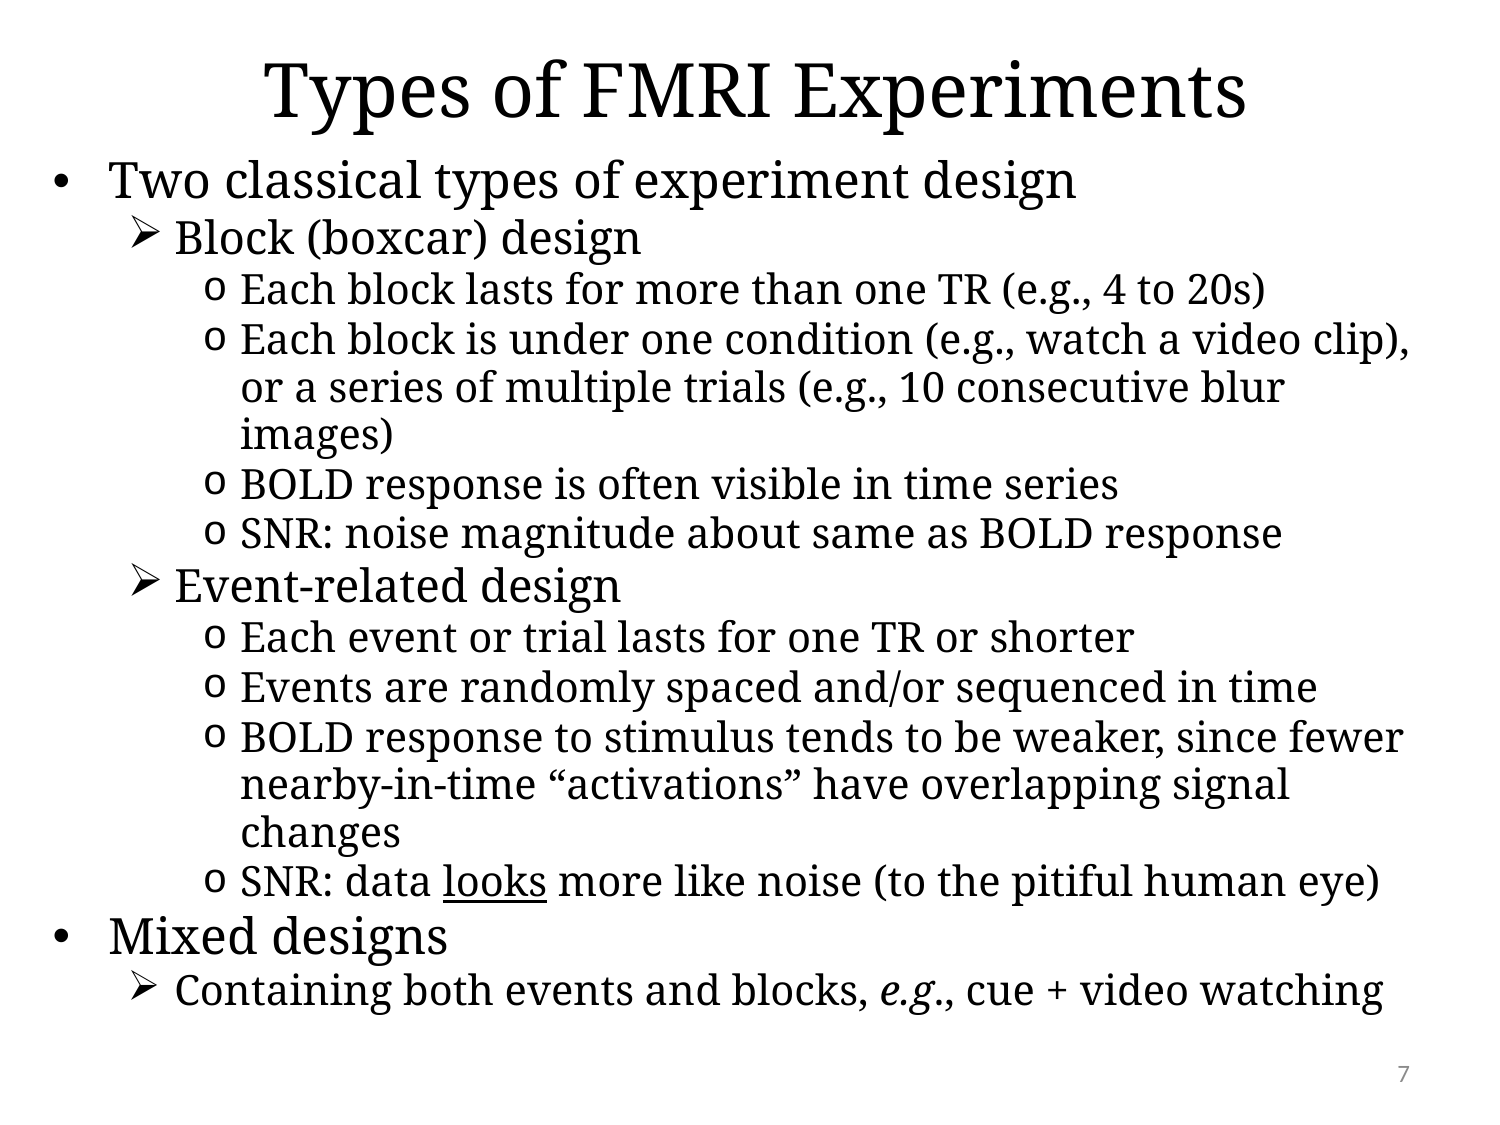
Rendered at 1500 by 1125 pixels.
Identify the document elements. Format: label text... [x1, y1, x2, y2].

list Two classical types of experiment design Block (boxcar) design Each block lasts for more than one TR (e.g., 4 to 20s) Each block is under one condition (e.g., watch a video clip), or a series of multiple trials (e.g., 10 consecutive blur images) BOLD response is often visible in time series SNR: noise magnitude about same as BOLD response Event-related design Each event or trial lasts for one TR or shorter Events are randomly spaced and/or sequenced in time BOLD response to stimulus tends to be weaker, since fewer nearby-in-time “activations” have overlapping signal changes SNR: data looks more like noise (to the pitiful human eye) Mixed designs Containing both events and blocks, e.g., cue + video watching [37, 145, 1463, 1101]
slide_number 7 [1074, 1042, 1425, 1103]
title Types of FMRI Experiments [12, 24, 1500, 150]
